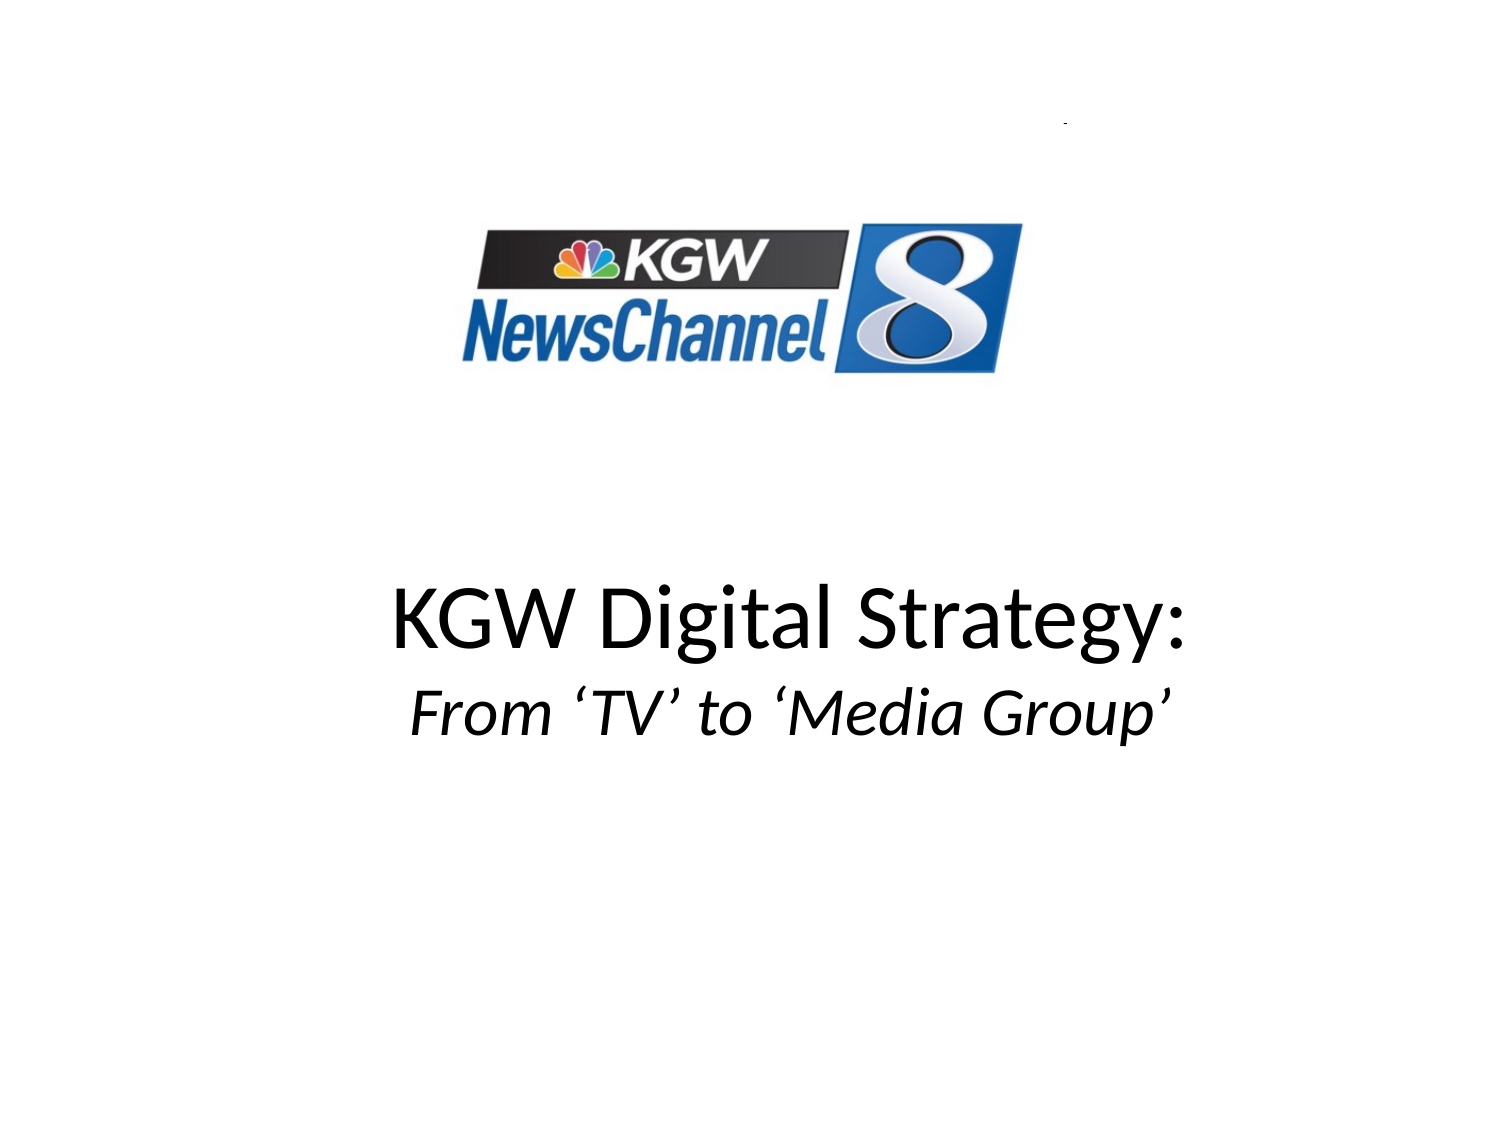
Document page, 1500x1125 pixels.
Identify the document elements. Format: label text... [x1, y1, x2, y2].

picture [424, 122, 1067, 474]
title KGW Digital Strategy: From ‘TV’ to ‘Media Group’ [187, 549, 1395, 867]
